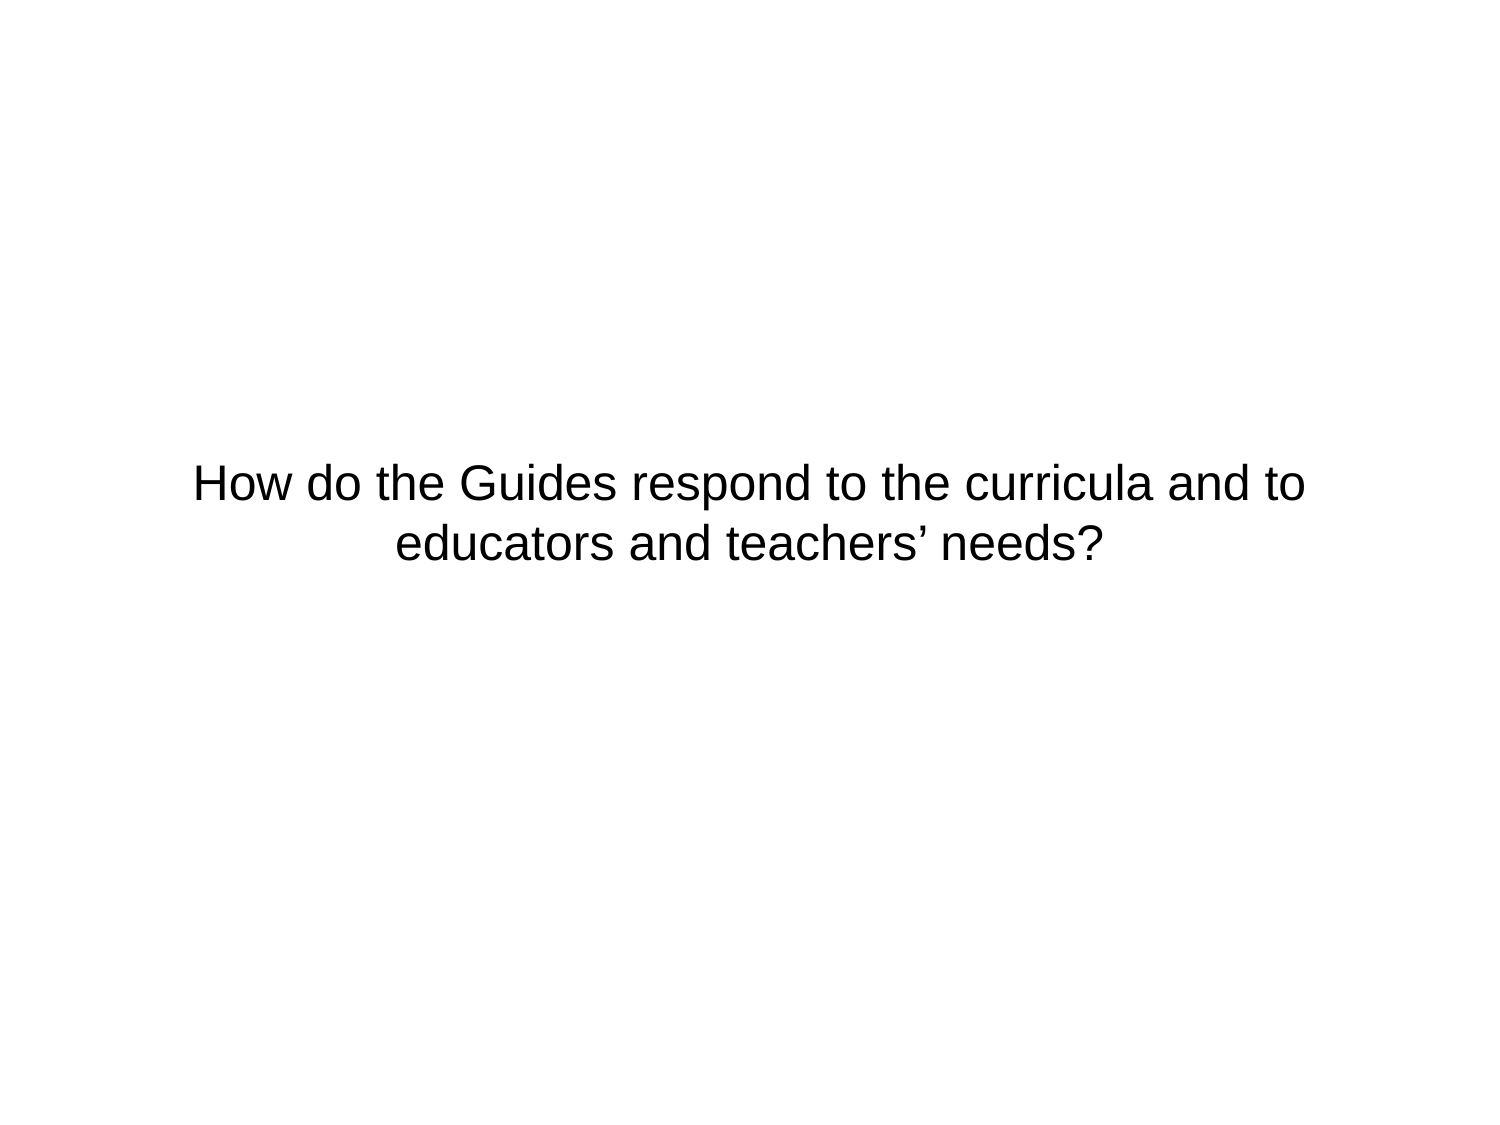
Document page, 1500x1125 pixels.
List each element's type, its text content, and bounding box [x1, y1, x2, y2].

title How do the Guides respond to the curricula and to educators and teachers’ needs? [75, 45, 1425, 976]
